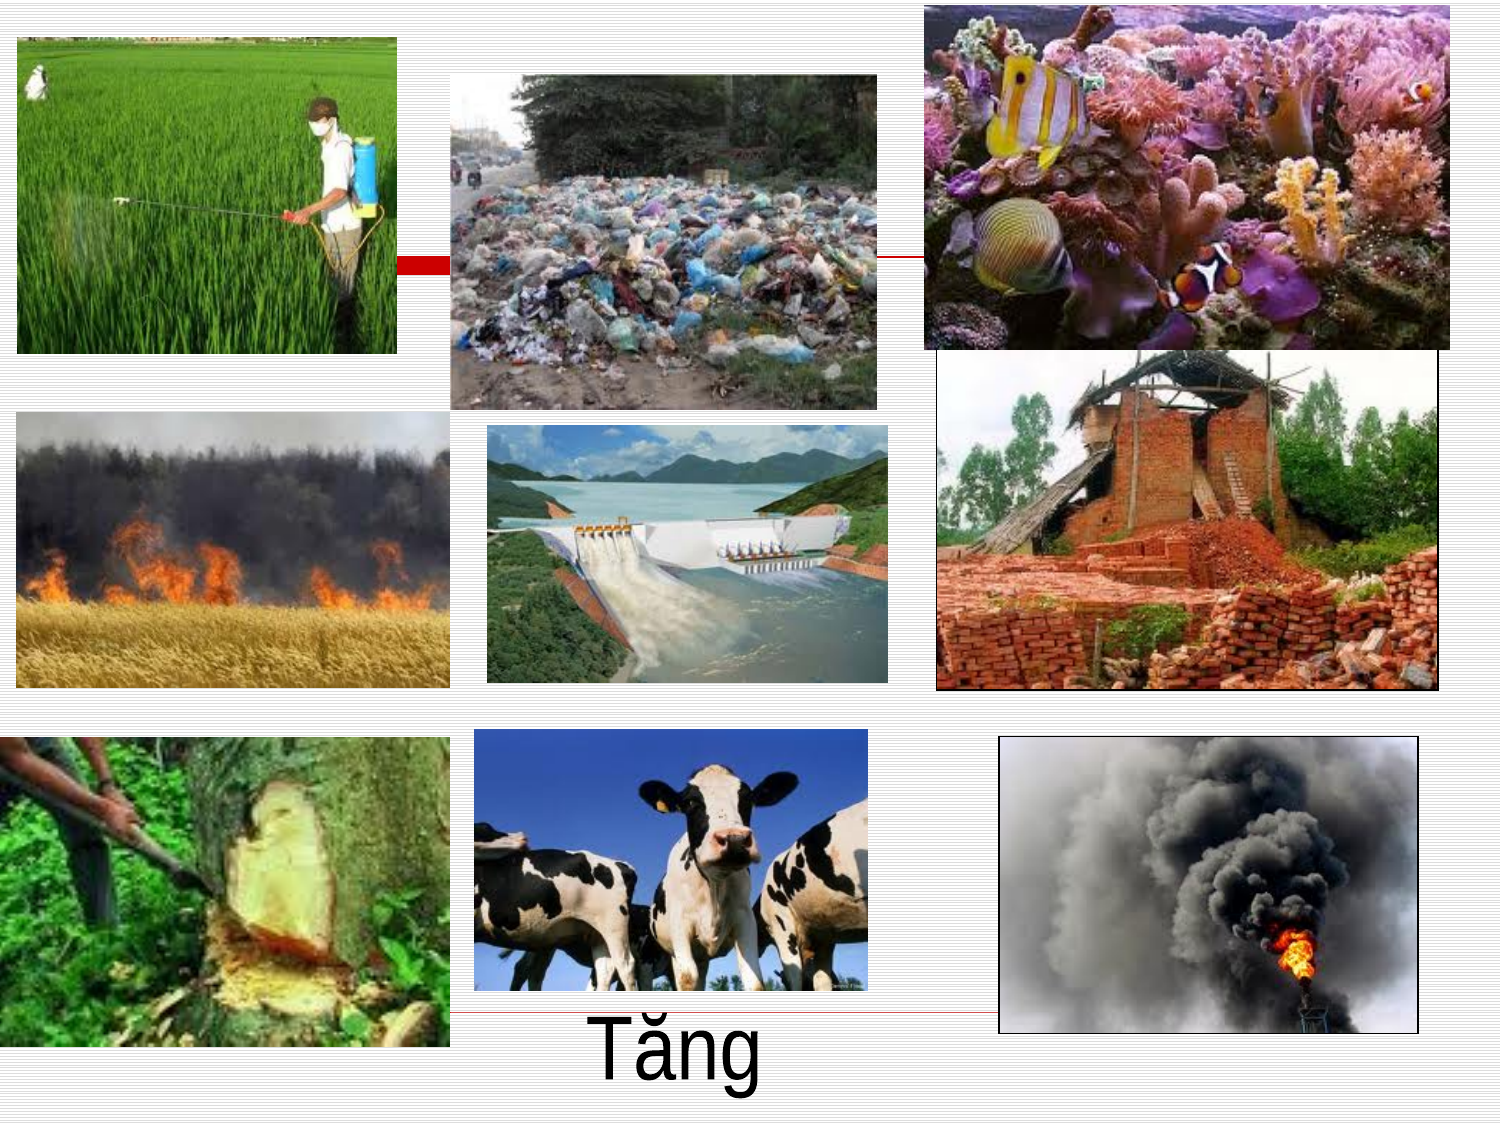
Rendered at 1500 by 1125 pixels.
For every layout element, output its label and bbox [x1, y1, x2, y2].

picture [474, 728, 868, 991]
picture [999, 737, 1418, 1034]
picture [15, 412, 451, 688]
picture [924, 5, 1451, 690]
picture [487, 425, 888, 684]
picture [449, 74, 877, 410]
picture [17, 37, 397, 354]
picture [0, 737, 451, 1048]
